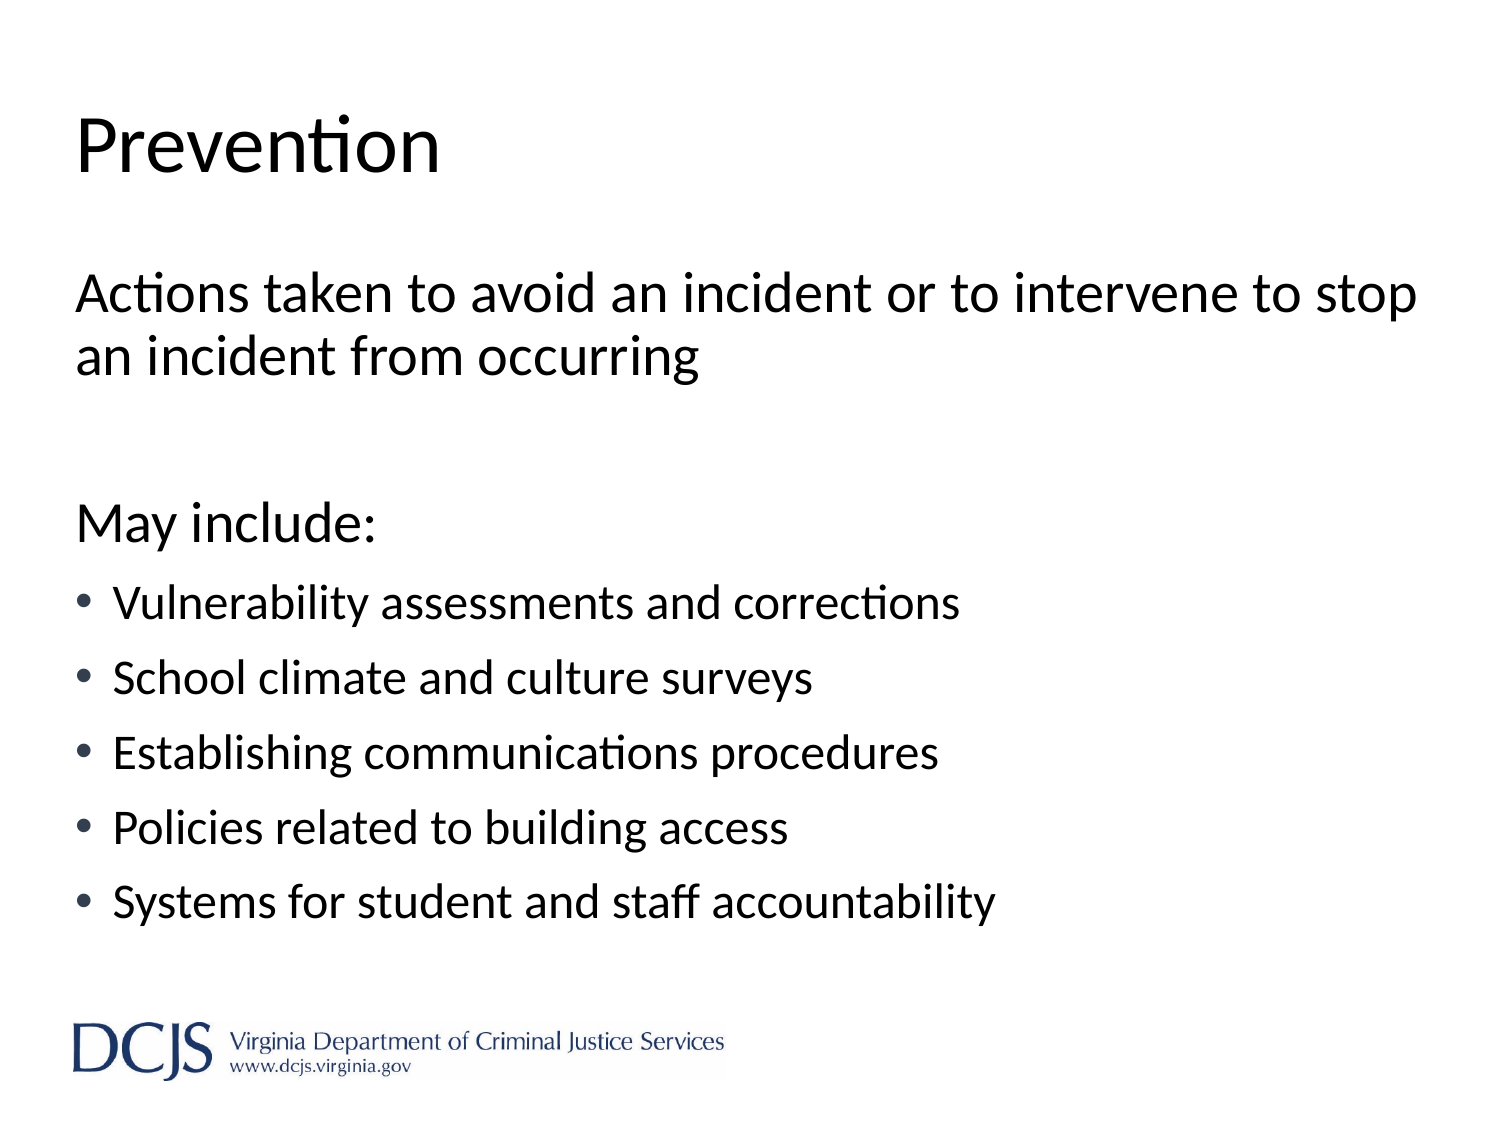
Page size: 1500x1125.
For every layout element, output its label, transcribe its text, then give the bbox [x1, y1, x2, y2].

picture [73, 1022, 726, 1081]
title Prevention [75, 59, 1425, 231]
list Actions taken to avoid an incident or to intervene to stop an incident from occurring May include: Vulnerability assessments and corrections School climate and culture surveys Establishing communications procedures Policies related to building access Systems for student and staff accountability [75, 262, 1425, 1014]
